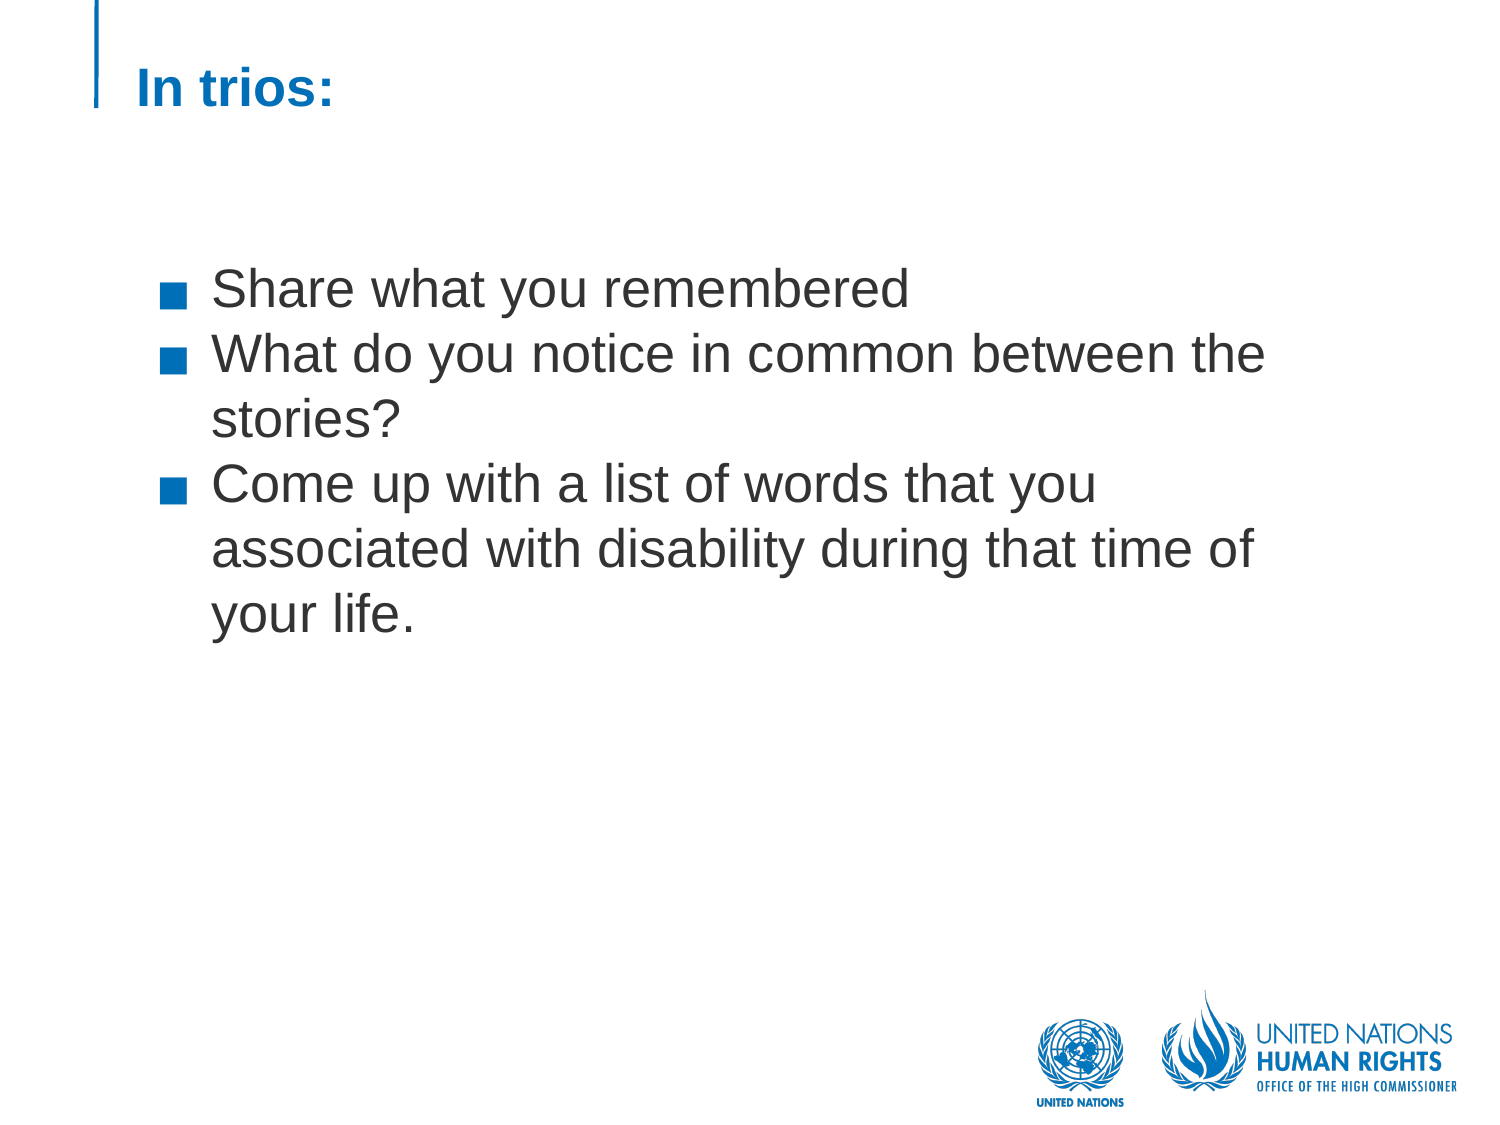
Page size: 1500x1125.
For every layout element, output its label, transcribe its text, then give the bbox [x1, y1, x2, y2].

picture [1037, 990, 1457, 1107]
title In trios: [121, 45, 1363, 224]
list Share what you remembered What do you notice in common between the stories? Come up with a list of words that you associated with disability during that time of your life. [121, 245, 1363, 981]
